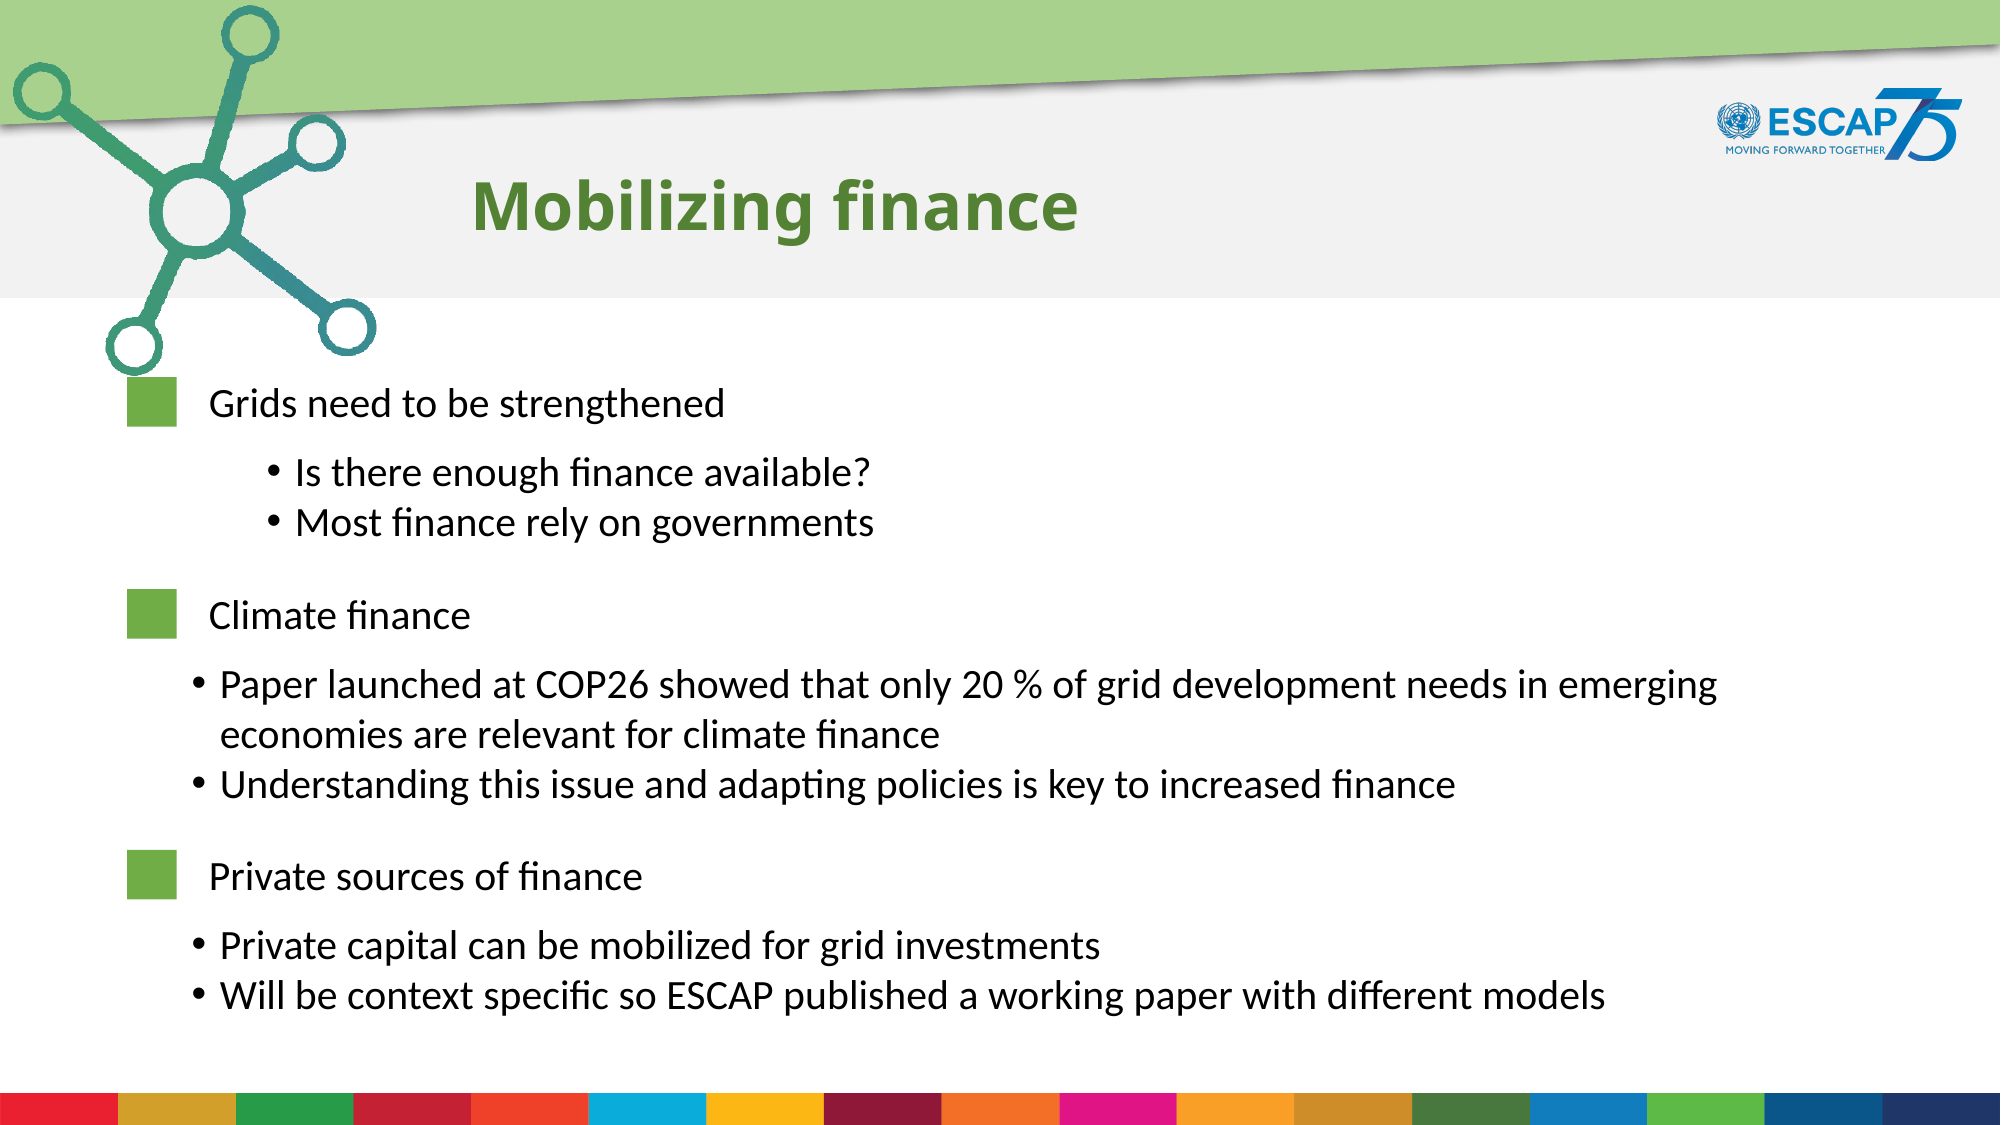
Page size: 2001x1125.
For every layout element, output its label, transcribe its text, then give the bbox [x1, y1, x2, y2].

text_box Grids need to be strengthened [194, 375, 1750, 427]
picture [1717, 88, 1963, 162]
text_box Private capital can be mobilized for grid investments Will be context specific so ESCAP published a working paper with different models [176, 910, 1888, 1034]
text_box [385, 57, 2000, 299]
text_box Climate finance [194, 587, 1750, 639]
picture [0, 1093, 588, 1125]
picture [3, 0, 385, 382]
picture [707, 1093, 2000, 1125]
text_box Mobilizing finance [454, 146, 1924, 263]
text_box [126, 382, 178, 428]
text_box Private sources of finance [194, 848, 1750, 900]
text_box Paper launched at COP26 showed that only 20 % of grid development needs in emerging economies are relevant for climate finance Understanding this issue and adapting policies is key to increased finance [176, 649, 1888, 773]
text_box [385, 0, 2000, 110]
text_box [126, 849, 178, 900]
text_box [126, 588, 178, 640]
text_box Is there enough finance available? Most finance rely on governments [176, 437, 1888, 561]
